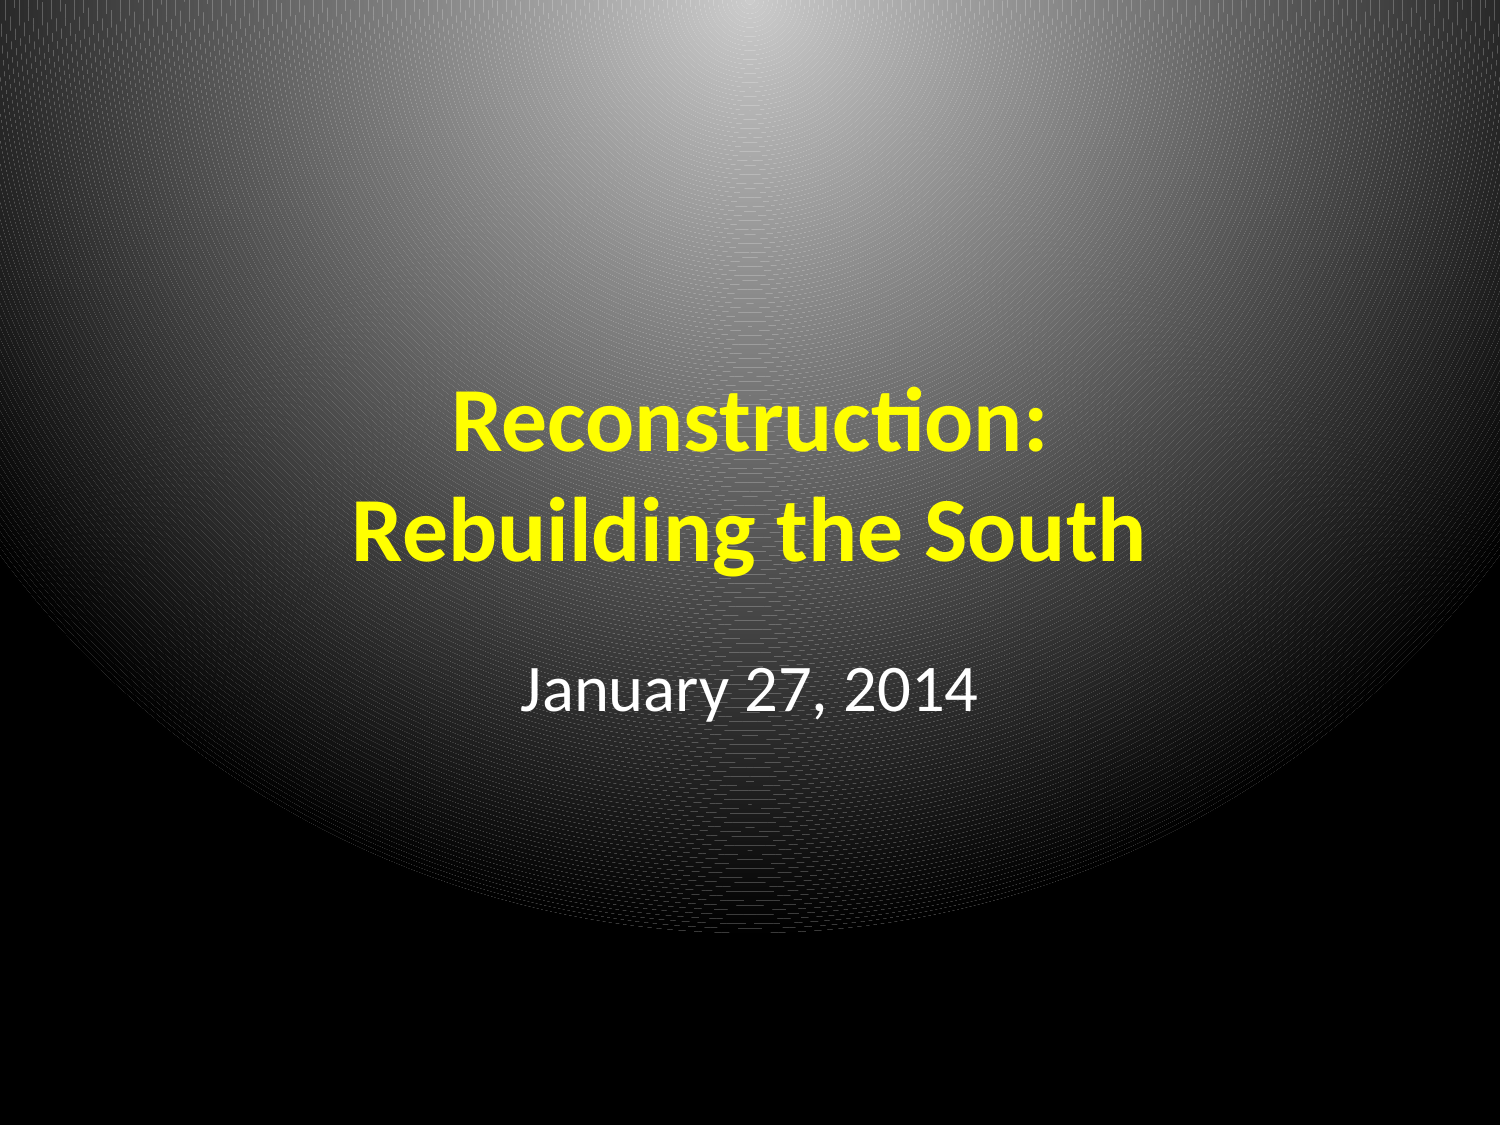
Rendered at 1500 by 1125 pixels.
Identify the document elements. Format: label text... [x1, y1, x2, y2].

subtitle January 27, 2014 [225, 637, 1275, 925]
title Reconstruction: Rebuilding the South [112, 349, 1388, 591]
